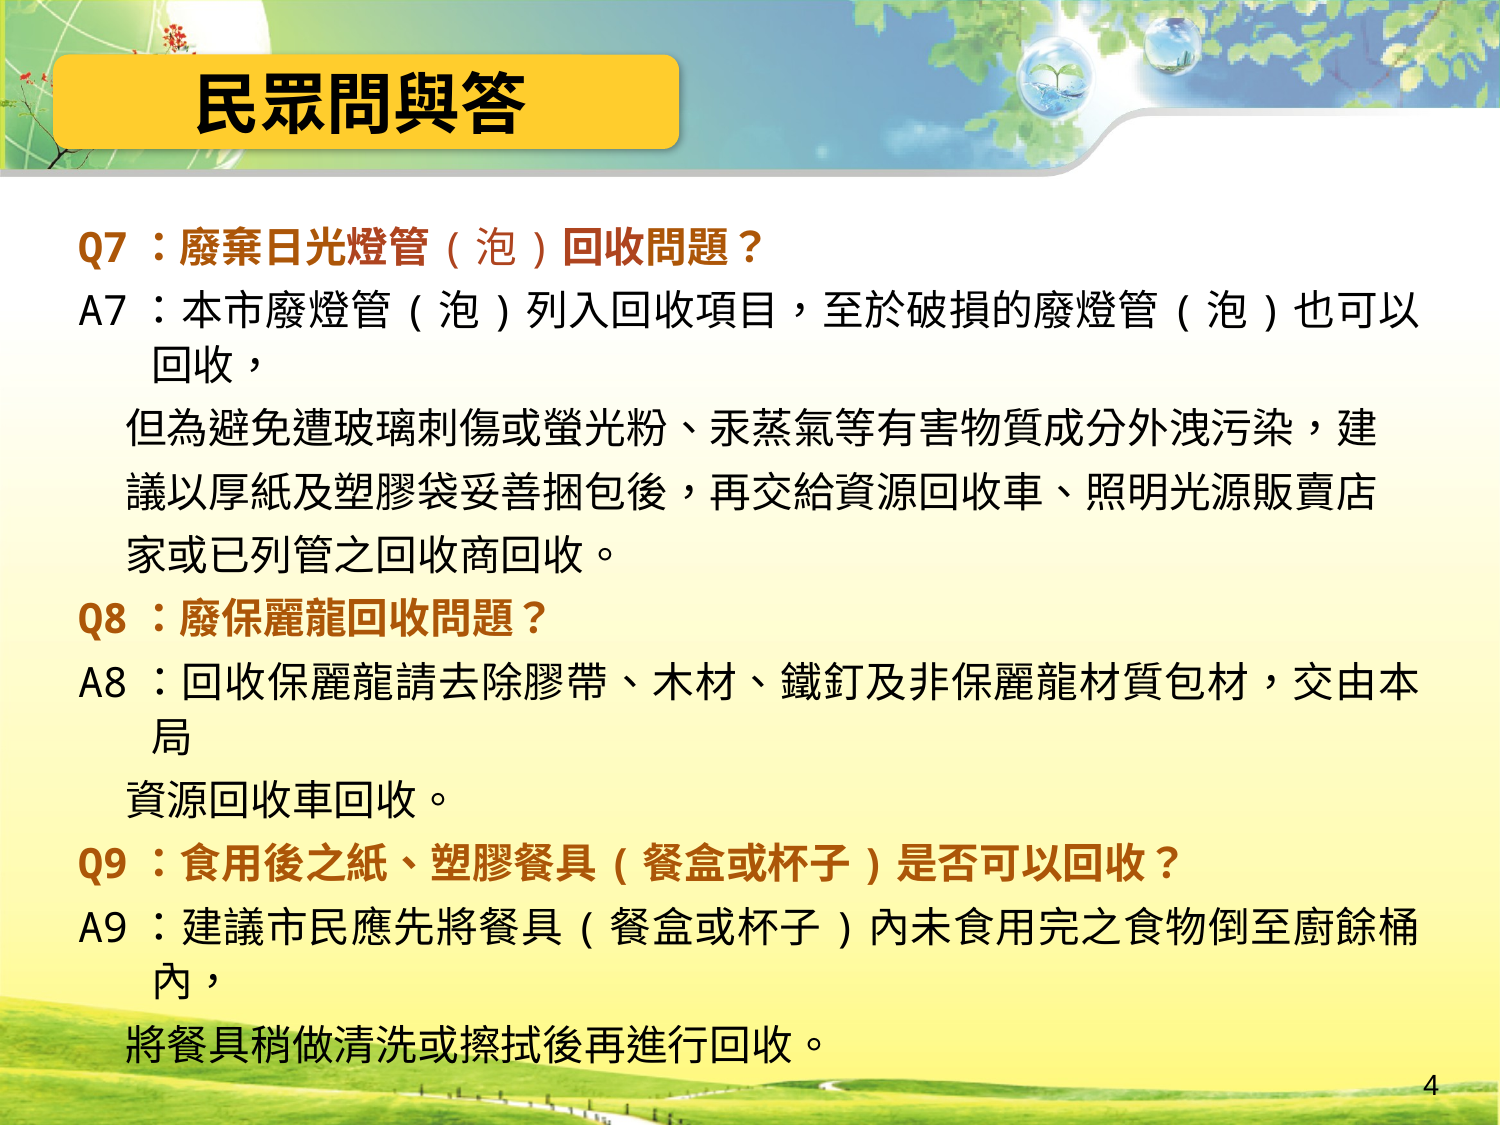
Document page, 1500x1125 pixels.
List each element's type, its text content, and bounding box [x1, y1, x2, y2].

slide_number 4 [1362, 1058, 1500, 1102]
list Q7：廢棄日光燈管(泡)回收問題？ A7：本市廢燈管(泡)列入回收項目，至於破損的廢燈管(泡)也可以回收， 但為避免遭玻璃刺傷或螢光粉、汞蒸氣等有害物質成分外洩污染，建 議以厚紙及塑膠袋妥善捆包後，再交給資源回收車、照明光源販賣店 家或已列管之回收商回收。 Q8：廢保麗龍回收問題？ A8：回收保麗龍請去除膠帶、木材、鐵釘及非保麗龍材質包材，交由本局 資源回收車回收。 Q9：食用後之紙、塑膠餐具(餐盒或杯子)是否可以回收？ A9：建議市民應先將餐具(餐盒或杯子)內未食用完之食物倒至廚餘桶內， 將餐具稍做清洗或擦拭後再進行回收。 [62, 207, 1436, 941]
picture [0, 0, 1500, 1125]
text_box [52, 54, 680, 151]
